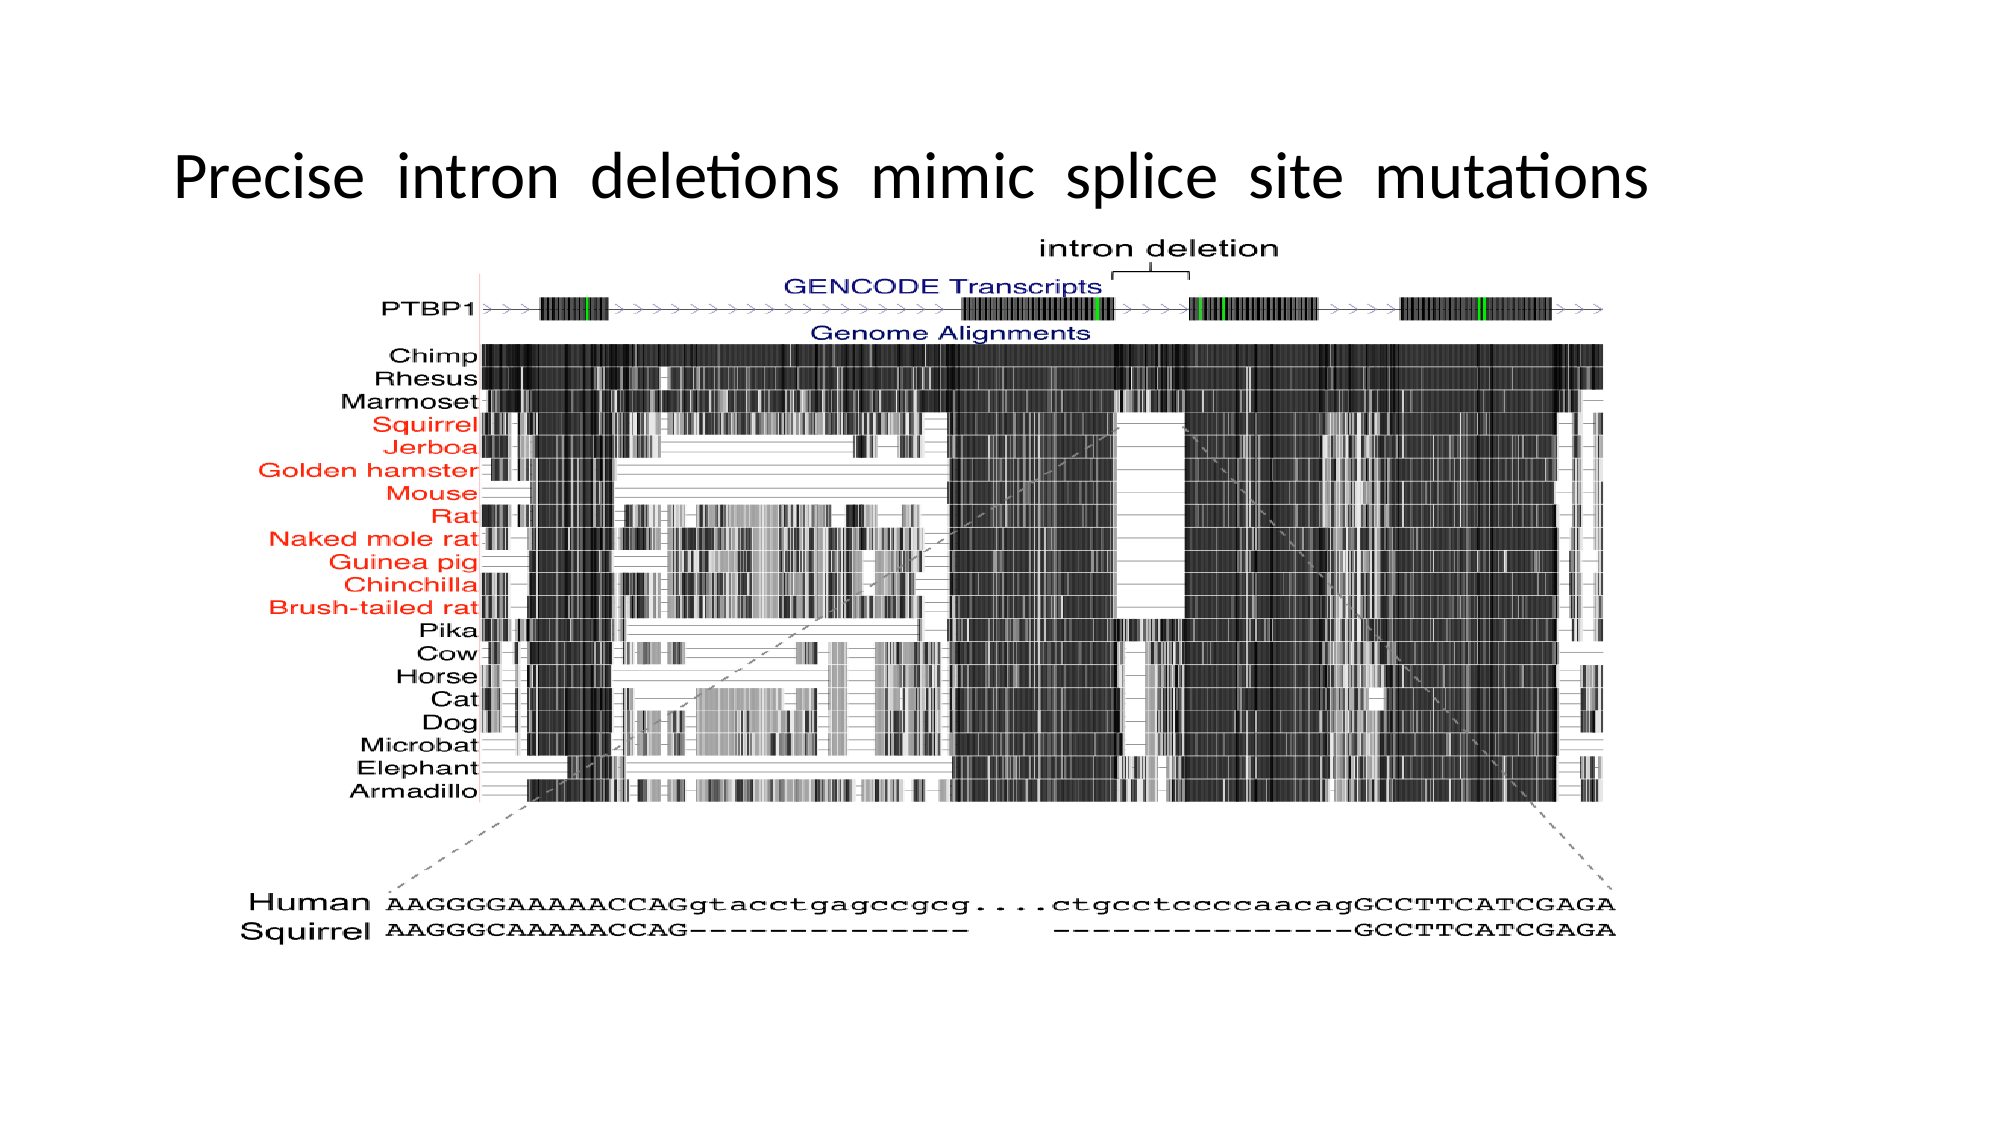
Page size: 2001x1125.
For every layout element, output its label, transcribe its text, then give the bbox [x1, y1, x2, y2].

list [176, 234, 1647, 949]
title Precise intron deletions mimic splice site mutations [137, 59, 1863, 278]
